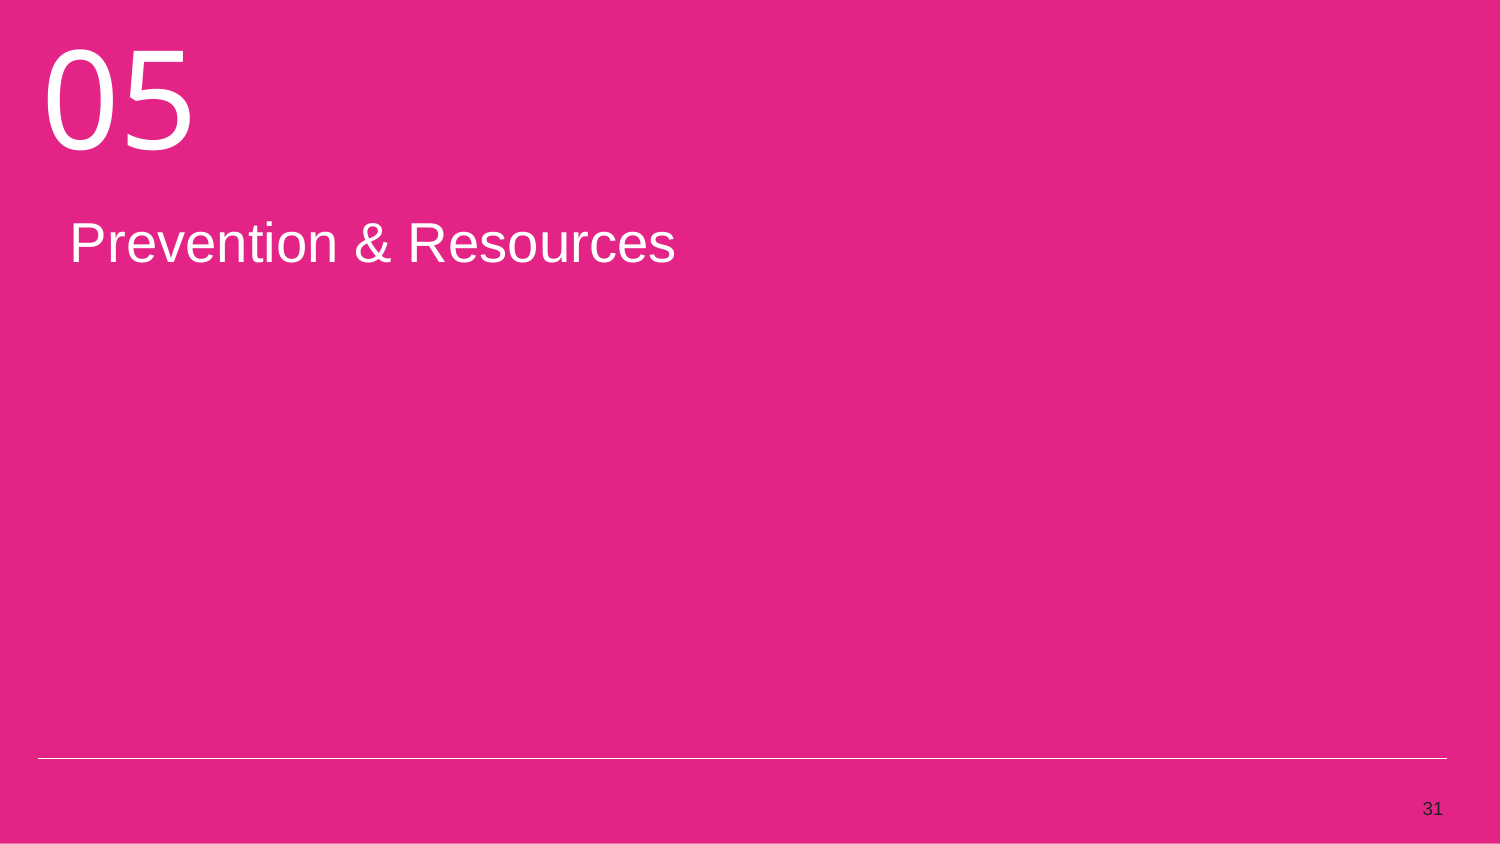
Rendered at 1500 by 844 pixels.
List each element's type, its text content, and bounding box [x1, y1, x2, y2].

list Prevention & Resources [70, 206, 1216, 269]
slide_number 31 [1108, 785, 1459, 830]
